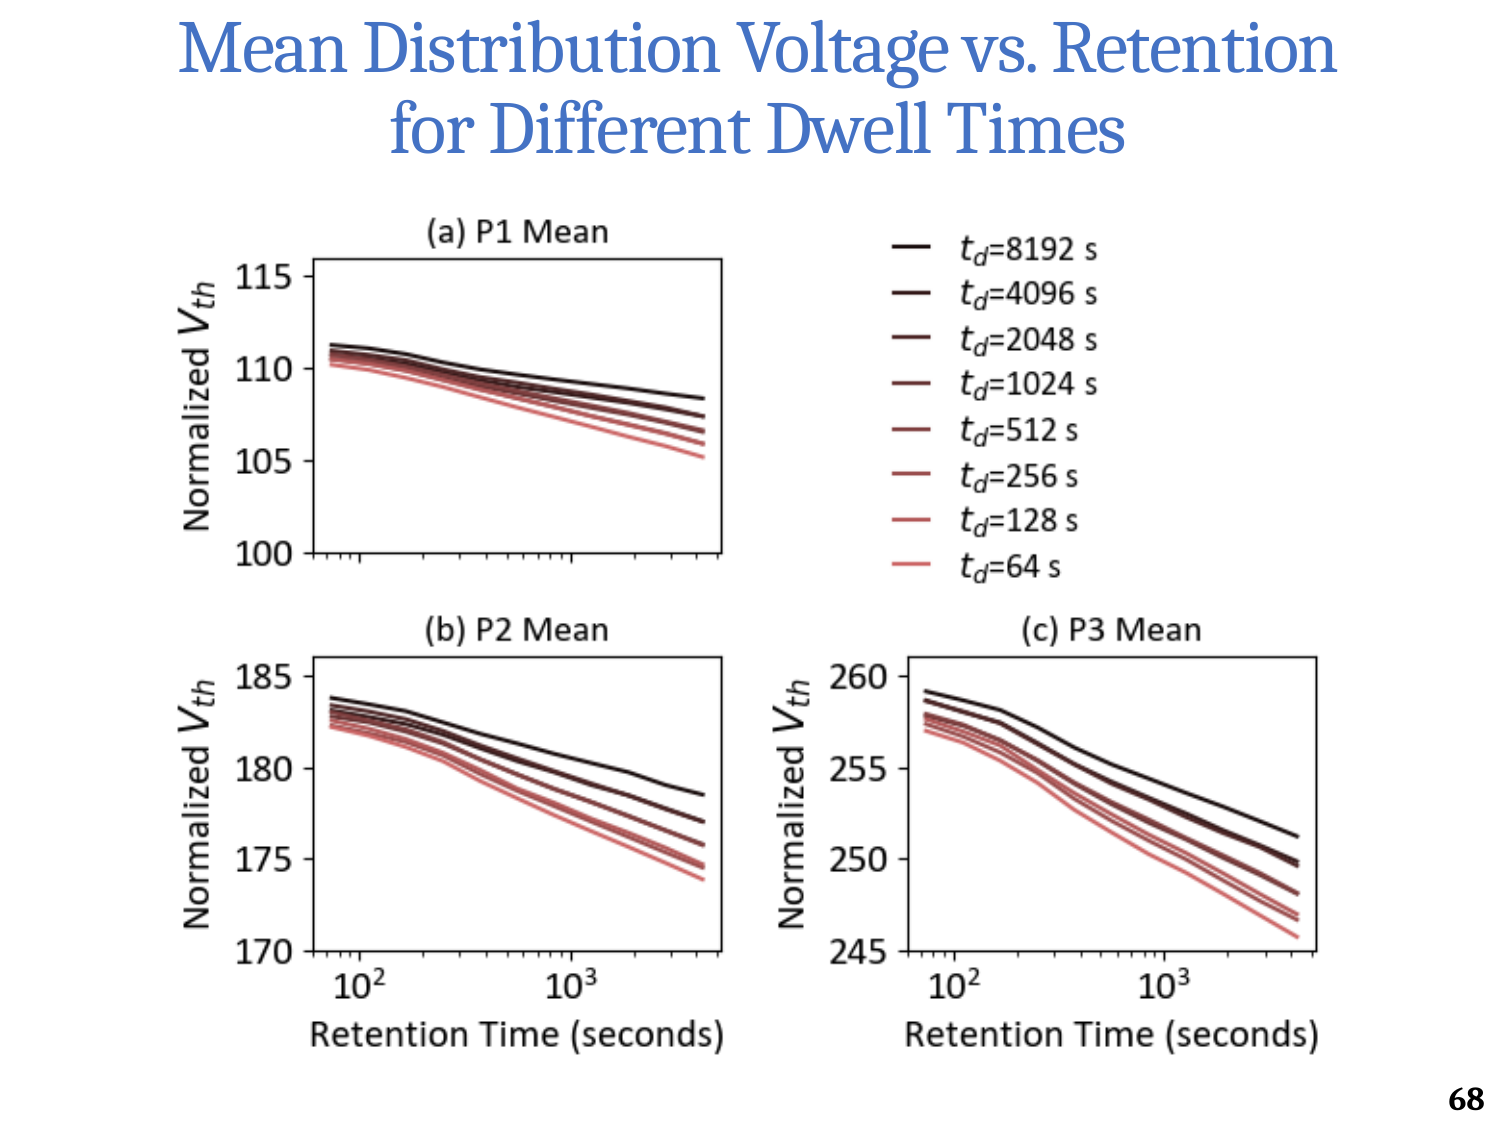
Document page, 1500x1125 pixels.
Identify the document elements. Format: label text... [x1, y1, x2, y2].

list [134, 174, 1366, 1098]
slide_number 68 [1343, 1068, 1500, 1125]
title Mean Distribution Voltage vs. Retention for Different Dwell Times [0, 0, 1500, 179]
